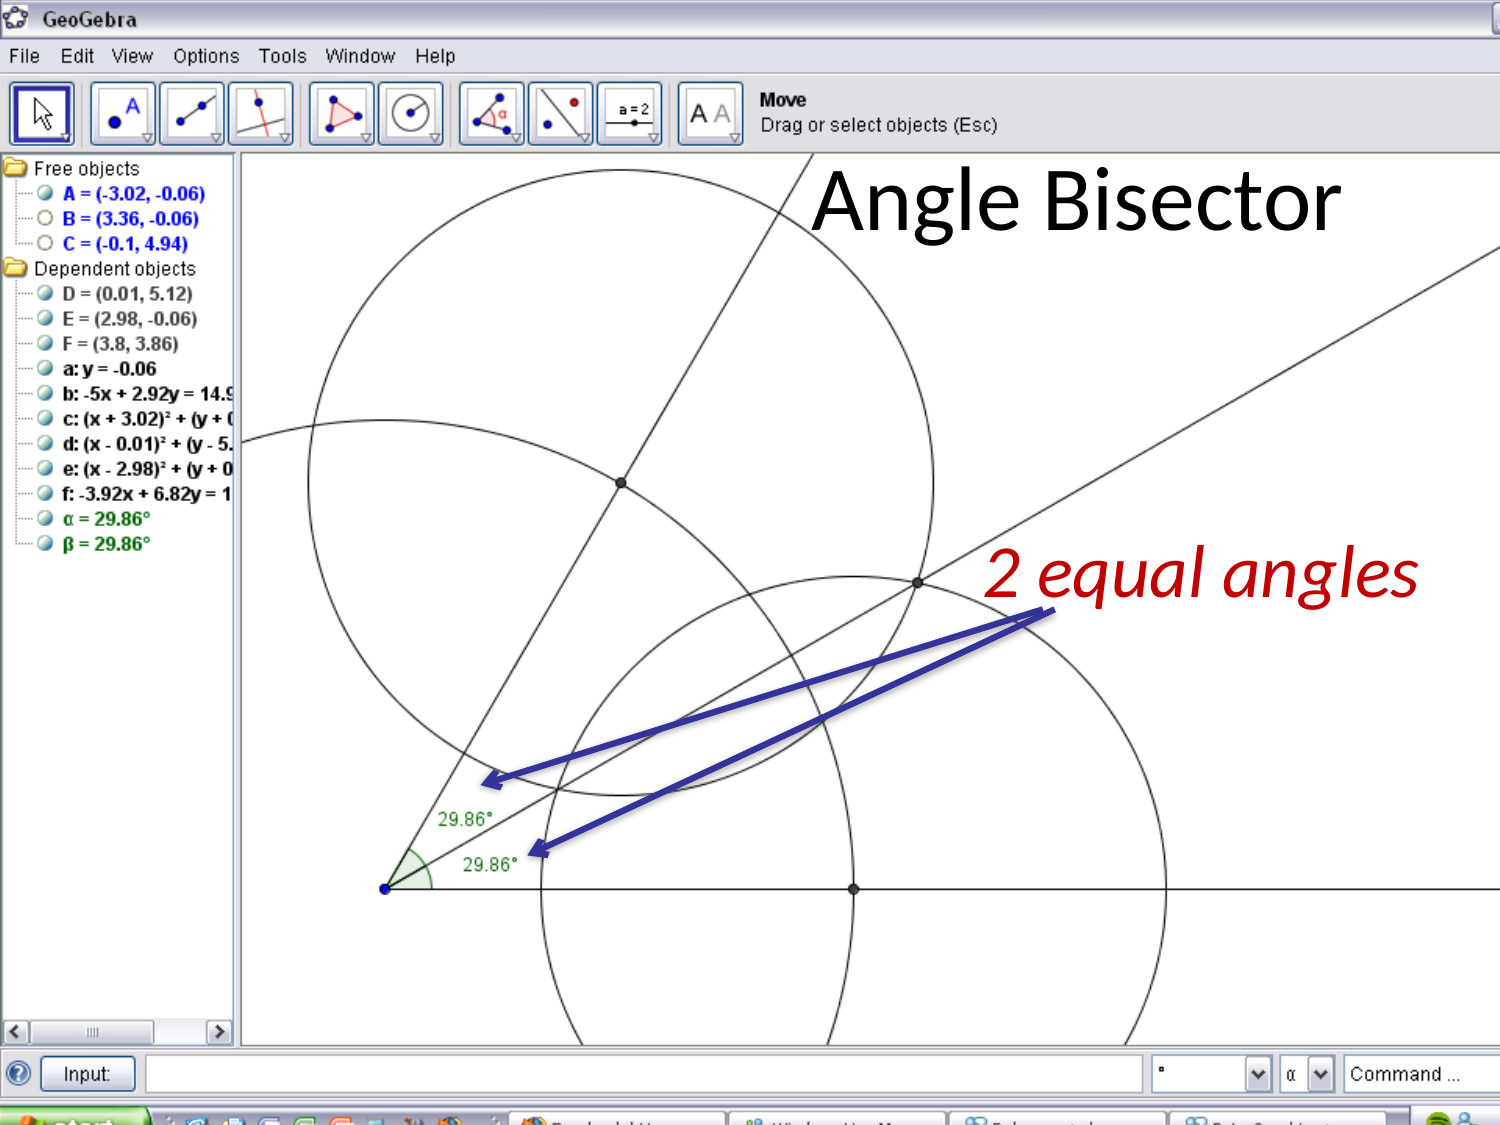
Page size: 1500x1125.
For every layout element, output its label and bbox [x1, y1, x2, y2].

text_box [527, 609, 1055, 856]
text_box [480, 609, 524, 786]
picture [0, 0, 1500, 1125]
